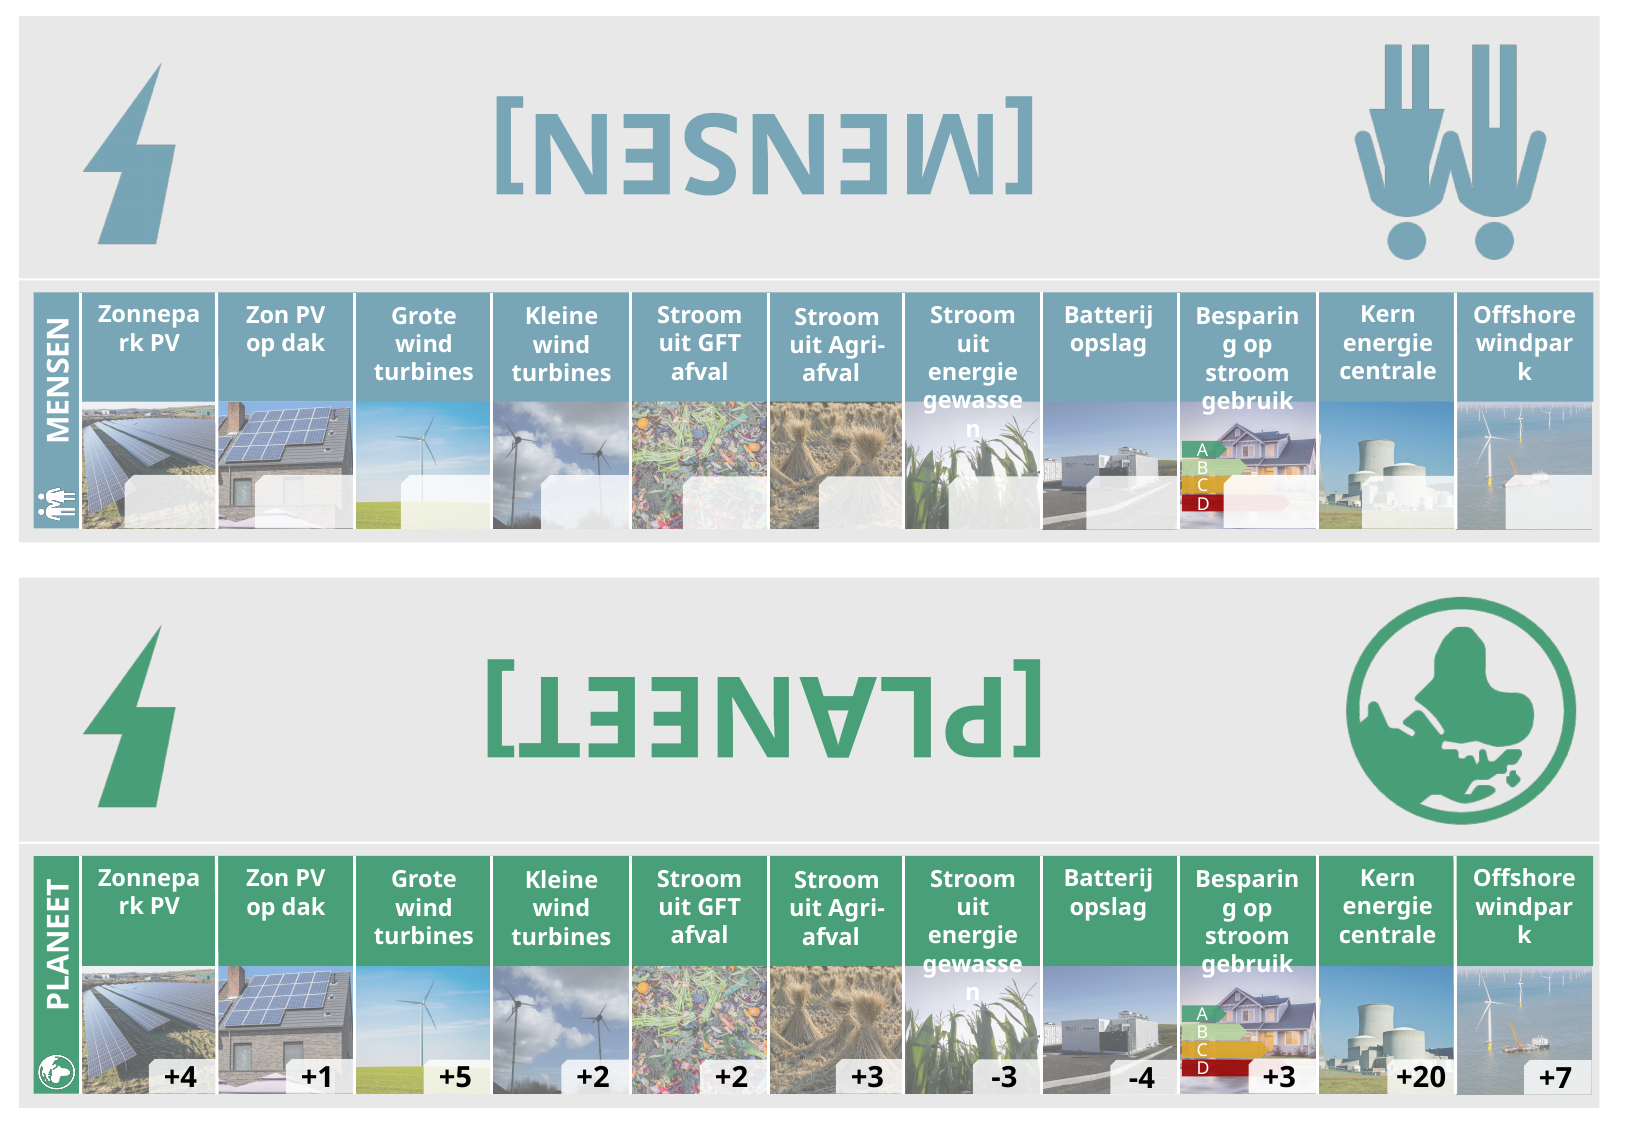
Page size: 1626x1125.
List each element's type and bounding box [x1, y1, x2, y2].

text_box [18, 577, 1600, 1109]
text_box [18, 15, 1601, 543]
